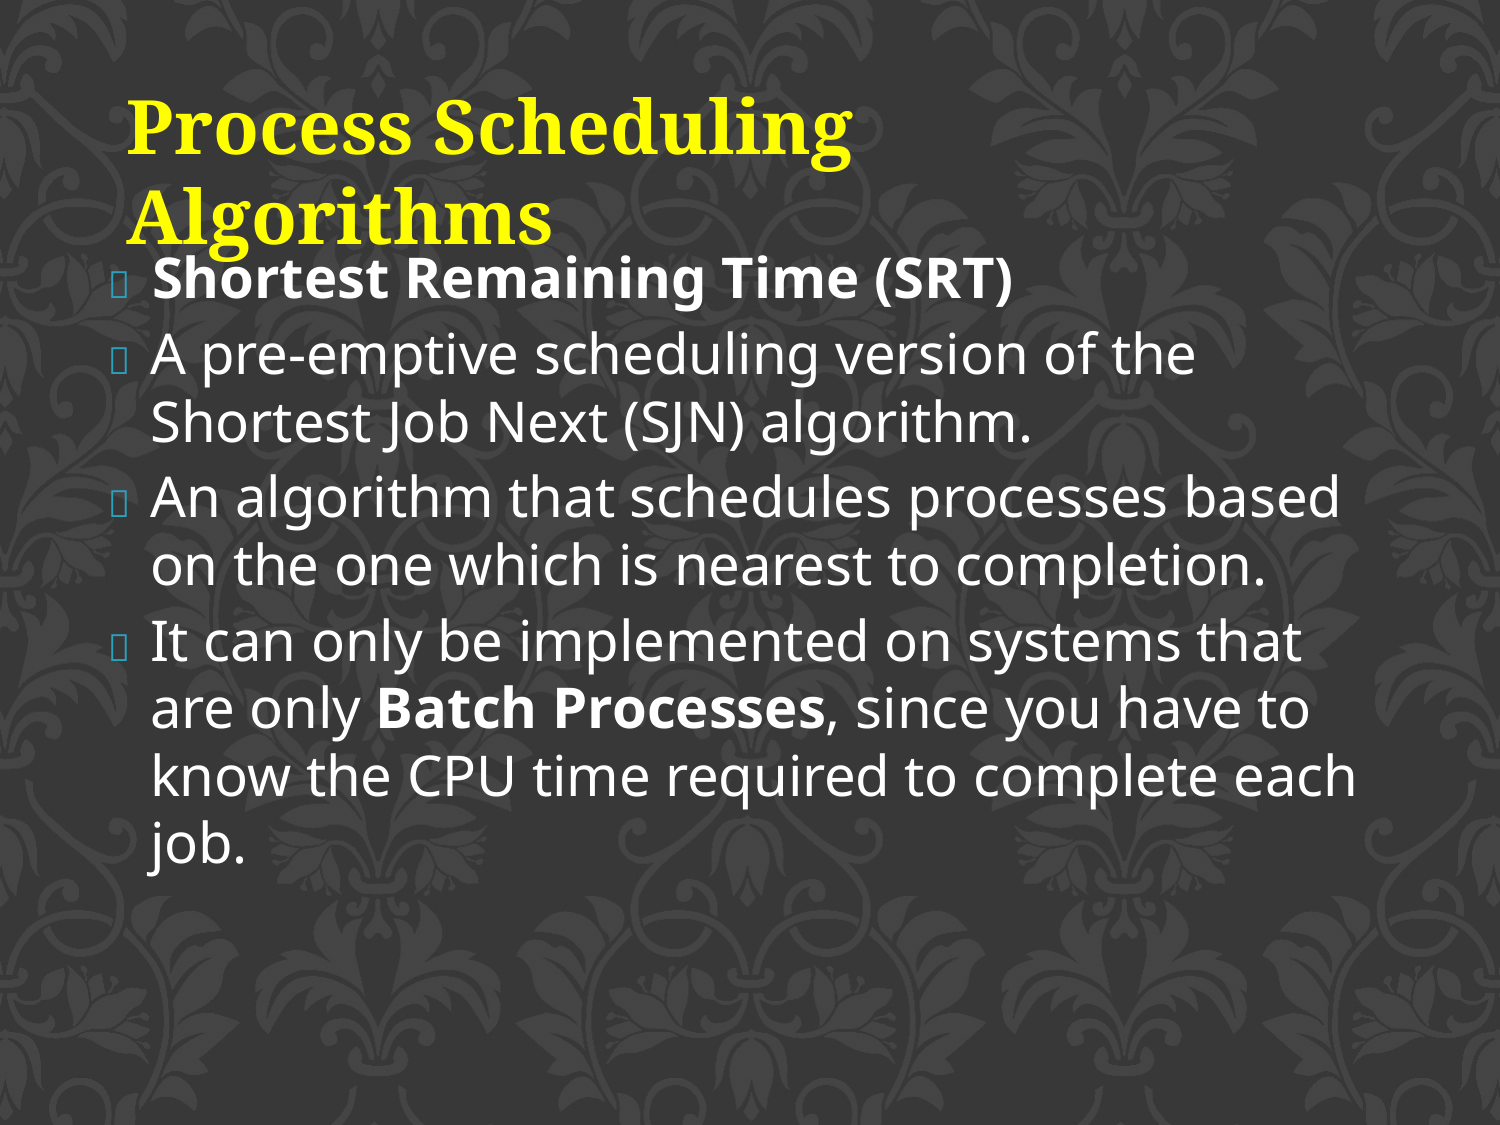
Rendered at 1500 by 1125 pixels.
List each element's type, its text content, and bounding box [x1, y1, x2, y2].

text_box Process Scheduling Algorithms [111, 72, 1200, 267]
text_box  Shortest Remaining Time (SRT)  A pre-emptive scheduling version of the Shortest Job Next (SJN) algorithm.  An algorithm that schedules processes based on the one which is nearest to completion.  It can only be implemented on systems that are only Batch Processes, since you have to know the CPU time required to complete each job. [105, 232, 1402, 875]
